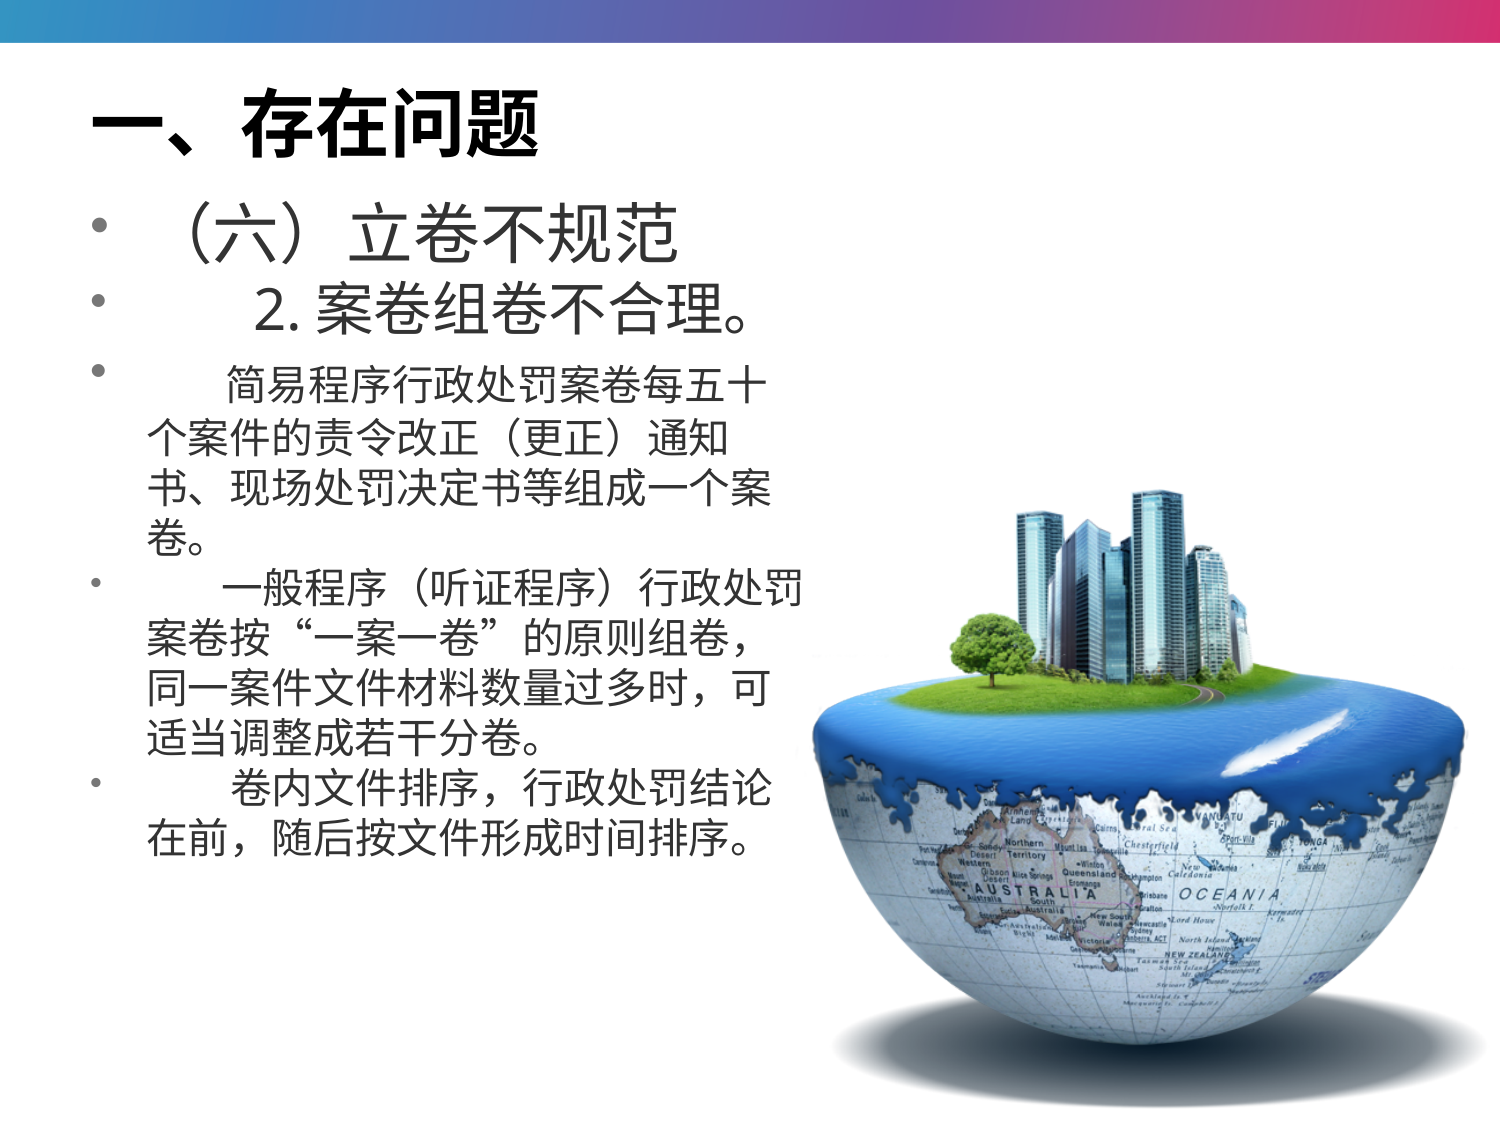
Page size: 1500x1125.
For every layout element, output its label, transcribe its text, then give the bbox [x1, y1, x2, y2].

title 一、存在问题 [74, 68, 1188, 257]
picture [0, 0, 1500, 43]
picture [792, 478, 1495, 1118]
list （六）立卷不规范 2.案卷组卷不合理。 简易程序行政处罚案卷每五十个案件的责令改正（更正）通知书、现场处罚决定书等组成一个案卷。 一般程序（听证程序）行政处罚案卷按“一案一卷”的原则组卷，同一案件文件材料数量过多时，可适当调整成若干分卷。 卷内文件排序，行政处罚结论在前，随后按文件形成时间排序。 [74, 184, 822, 1048]
